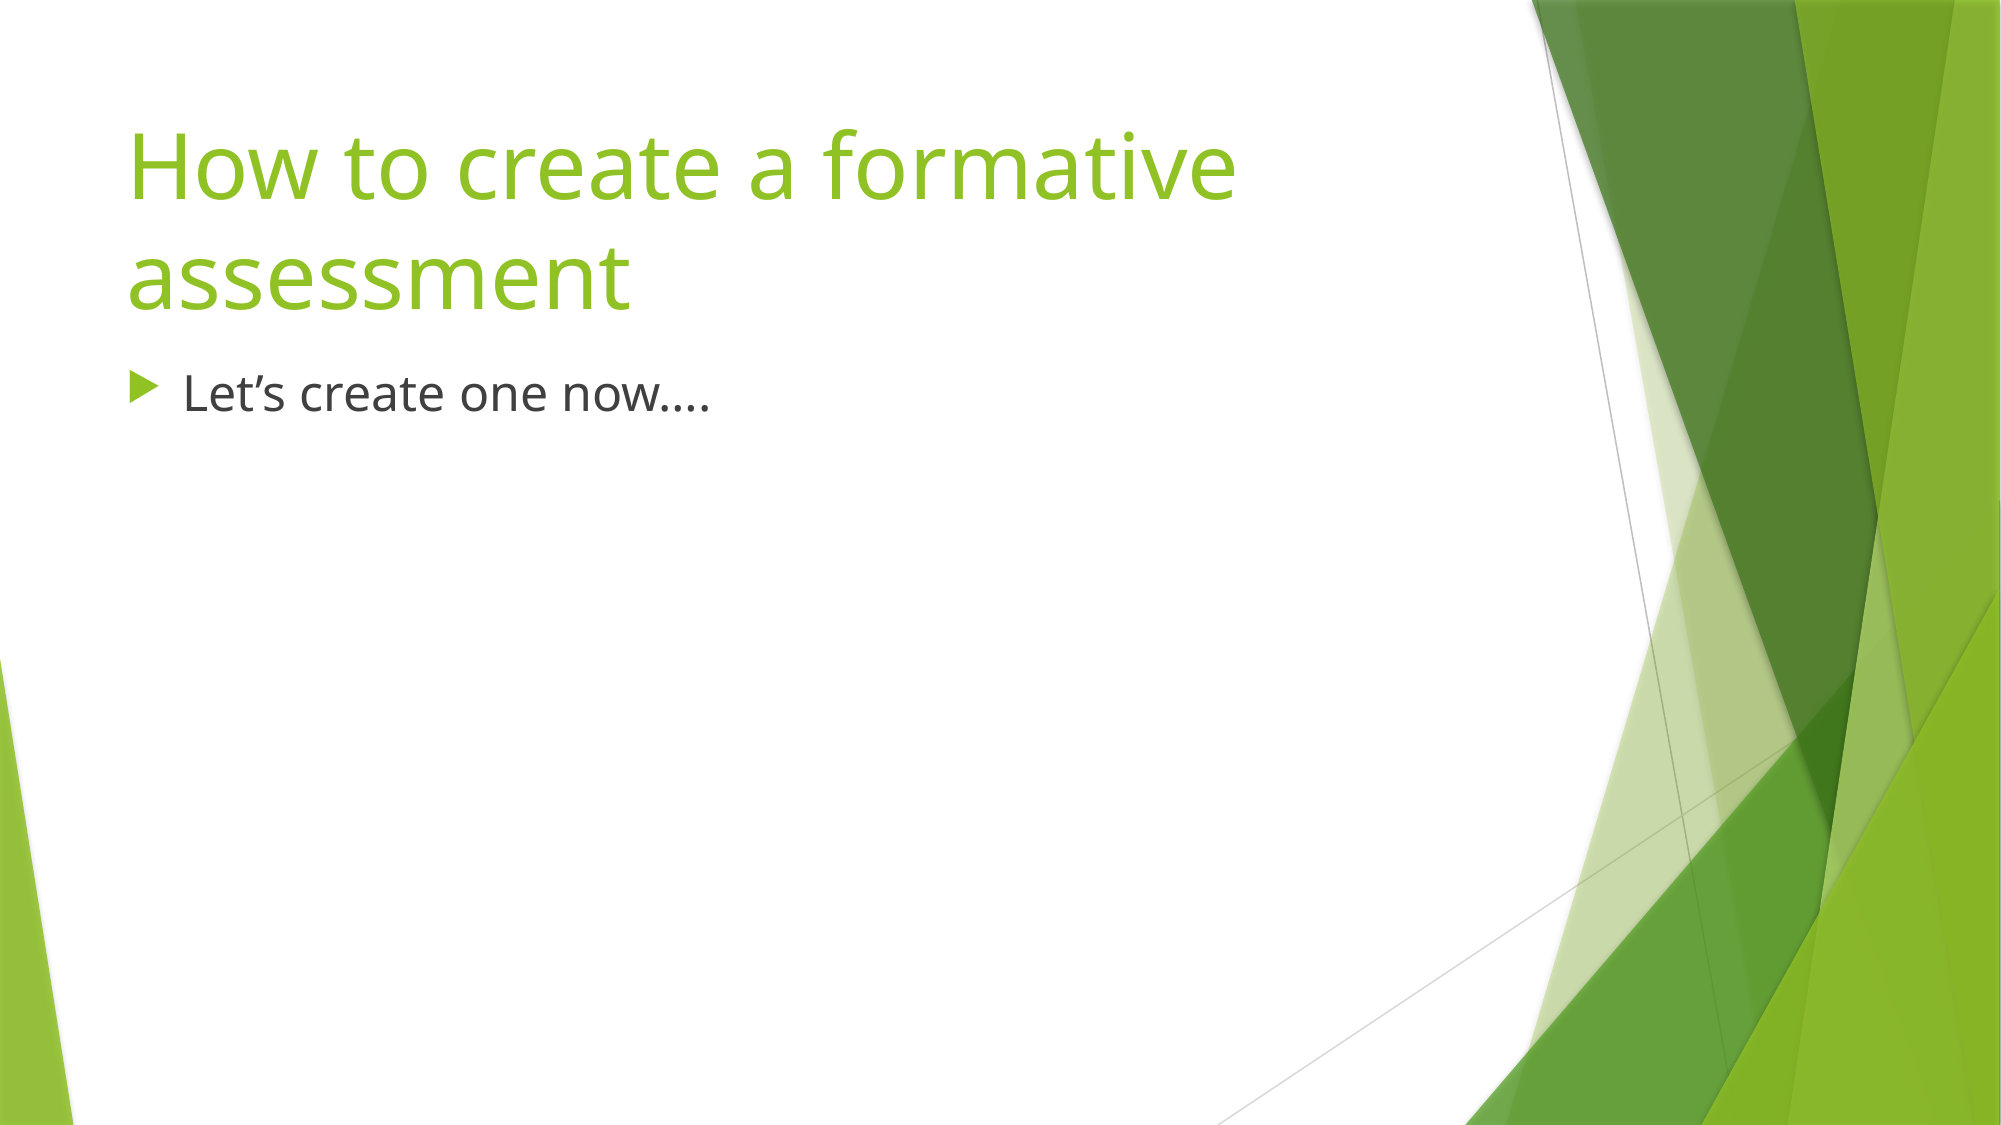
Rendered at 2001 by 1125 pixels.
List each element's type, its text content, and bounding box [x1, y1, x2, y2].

list Let’s create one now…. [111, 354, 1522, 992]
title How to create a formative assessment [111, 99, 1522, 317]
